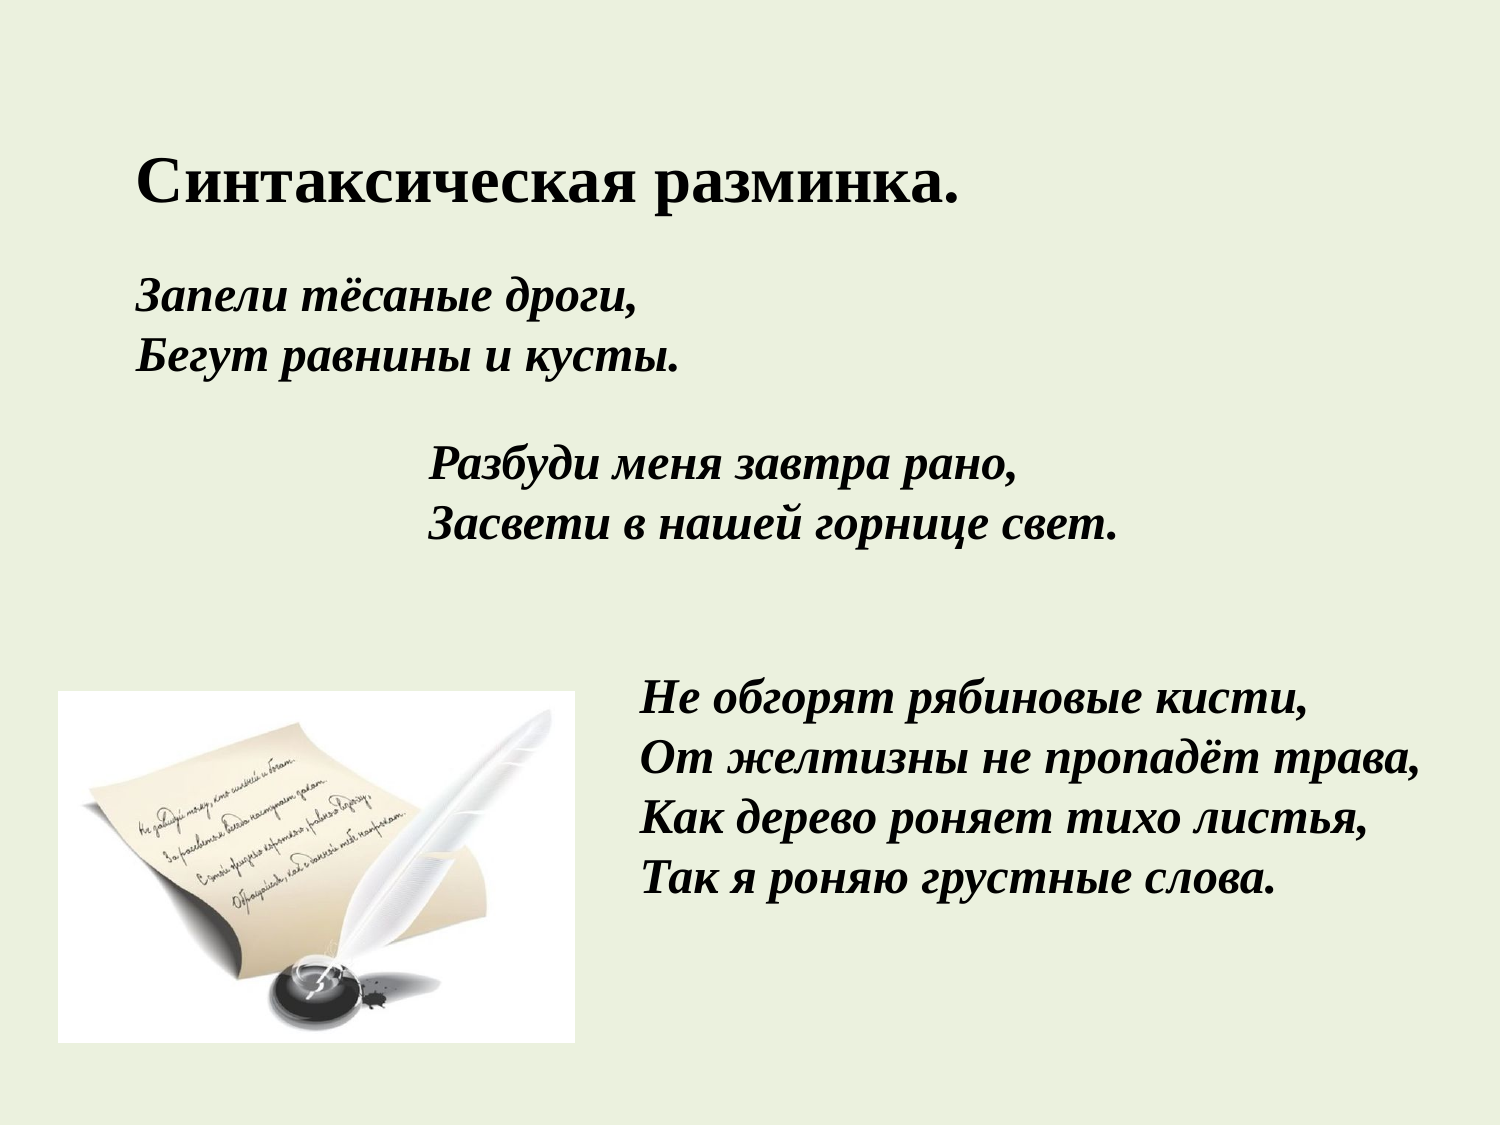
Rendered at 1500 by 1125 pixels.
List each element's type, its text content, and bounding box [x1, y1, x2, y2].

text_box Не обгорят рябиновые кисти, От желтизны не пропадёт трава, Как дерево роняет тихо листья, Так я роняю грустные слова. [624, 656, 1438, 911]
picture [58, 691, 575, 1043]
text_box Разбуди меня завтра рано, Засвети в нашей горнице свет. [413, 421, 1135, 557]
text_box Синтаксическая разминка. Запели тёсаные дроги, Бегут равнины и кусты. [121, 128, 977, 389]
